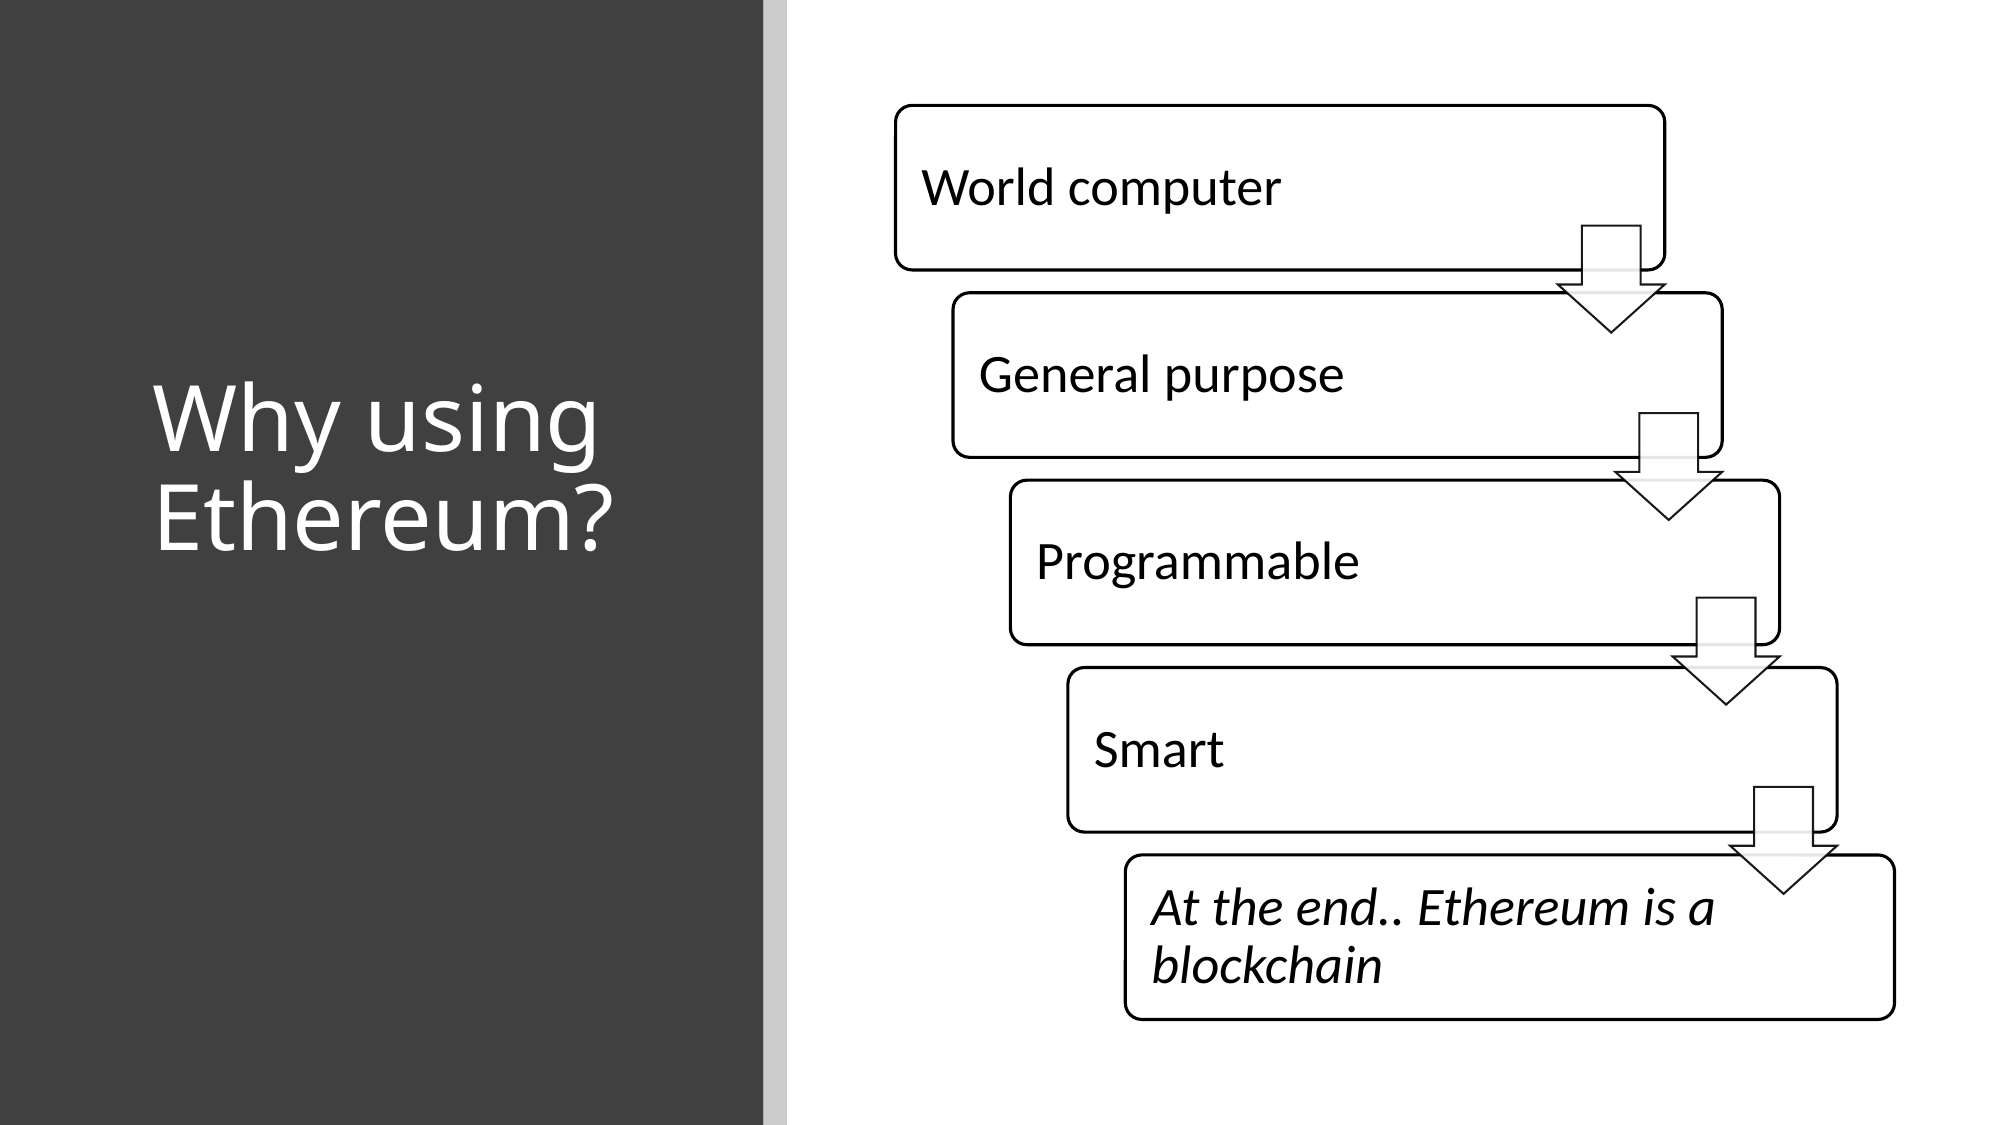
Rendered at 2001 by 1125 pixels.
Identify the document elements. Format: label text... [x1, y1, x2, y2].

text_box [762, 0, 788, 1125]
title Why using Ethereum? [137, 133, 685, 1020]
text_box [0, 0, 762, 1125]
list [895, 105, 1895, 1020]
